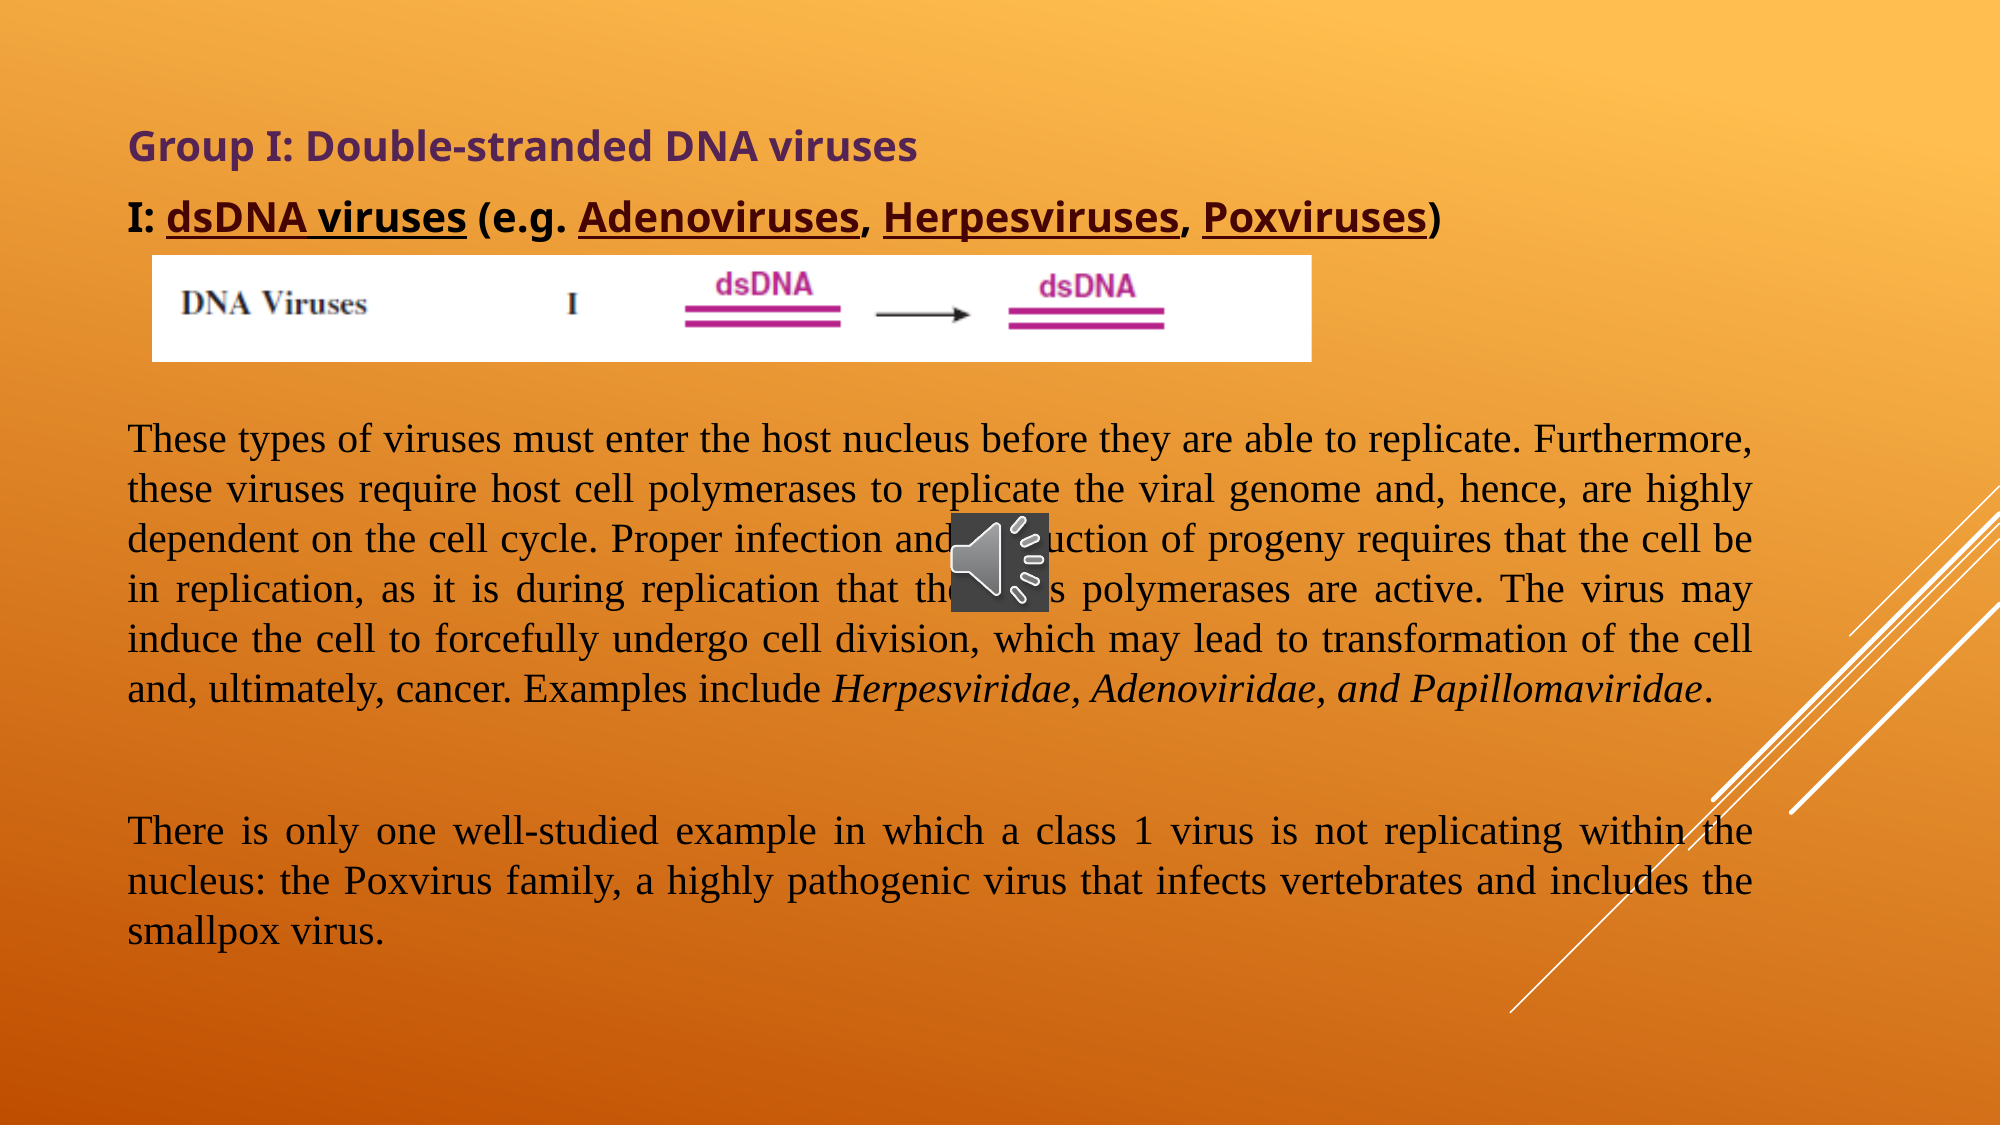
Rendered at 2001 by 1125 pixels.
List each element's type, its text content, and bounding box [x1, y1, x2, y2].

picture [949, 512, 1051, 613]
list Group I: Double-stranded DNA viruses I: dsDNA viruses (e.g. Adenoviruses, Herpesviruses, Poxviruses) These types of viruses must enter the host nucleus before they are able to replicate. Furthermore, these viruses require host cell polymerases to replicate the viral genome and, hence, are highly dependent on the cell cycle. Proper infection and production of progeny requires that the cell be in replication, as it is during replication that the cell's polymerases are active. The virus may induce the cell to forcefully undergo cell division, which may lead to transformation of the cell and, ultimately, cancer. Examples include Herpesviridae, Adenoviridae, and Papillomaviridae. There is only one well-studied example in which a class 1 virus is not replicating within the nucleus: the Poxvirus family, a highly pathogenic virus that infects vertebrates and includes the smallpox virus. [112, 112, 1770, 998]
picture [151, 255, 1312, 362]
